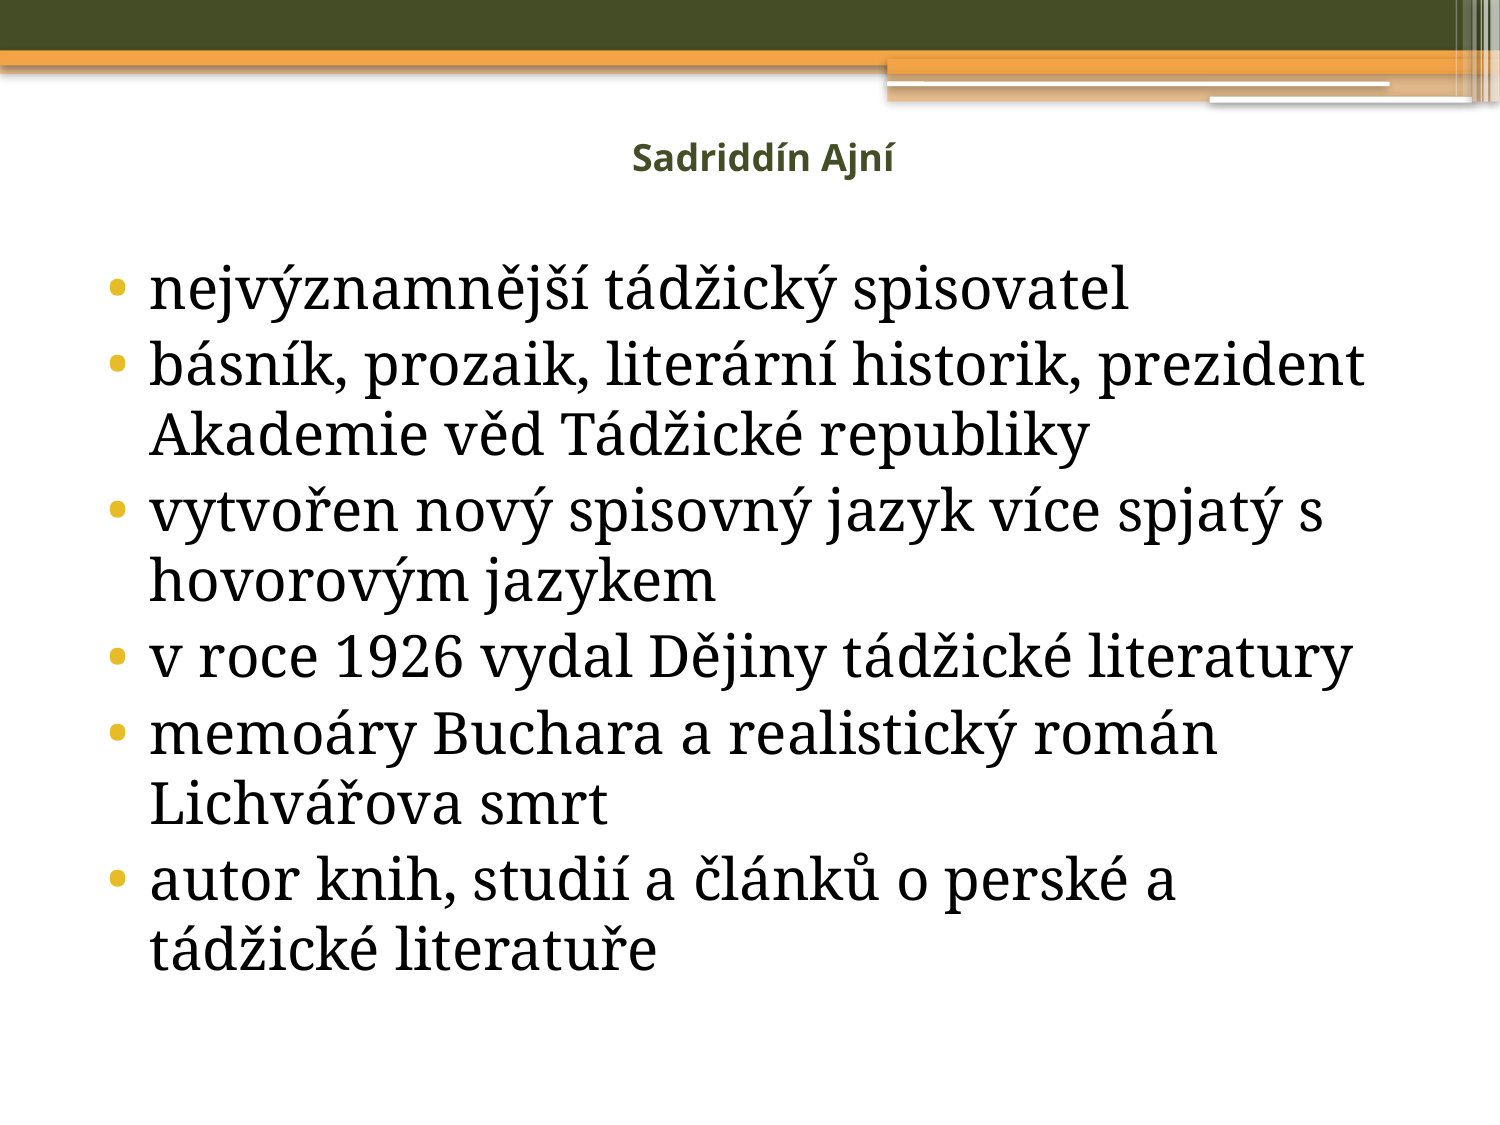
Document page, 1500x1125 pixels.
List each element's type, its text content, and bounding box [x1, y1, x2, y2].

title Sadriddín Ajní [88, 125, 1439, 232]
list nejvýznamnější tádžický spisovatel básník, prozaik, literární historik, prezident Akademie věd Tádžické republiky vytvořen nový spisovný jazyk více spjatý s hovorovým jazykem v roce 1926 vydal Dějiny tádžické literatury memoáry Buchara a realistický román Lichvářova smrt autor knih, studií a článků o perské a tádžické literatuře [75, 243, 1425, 1079]
